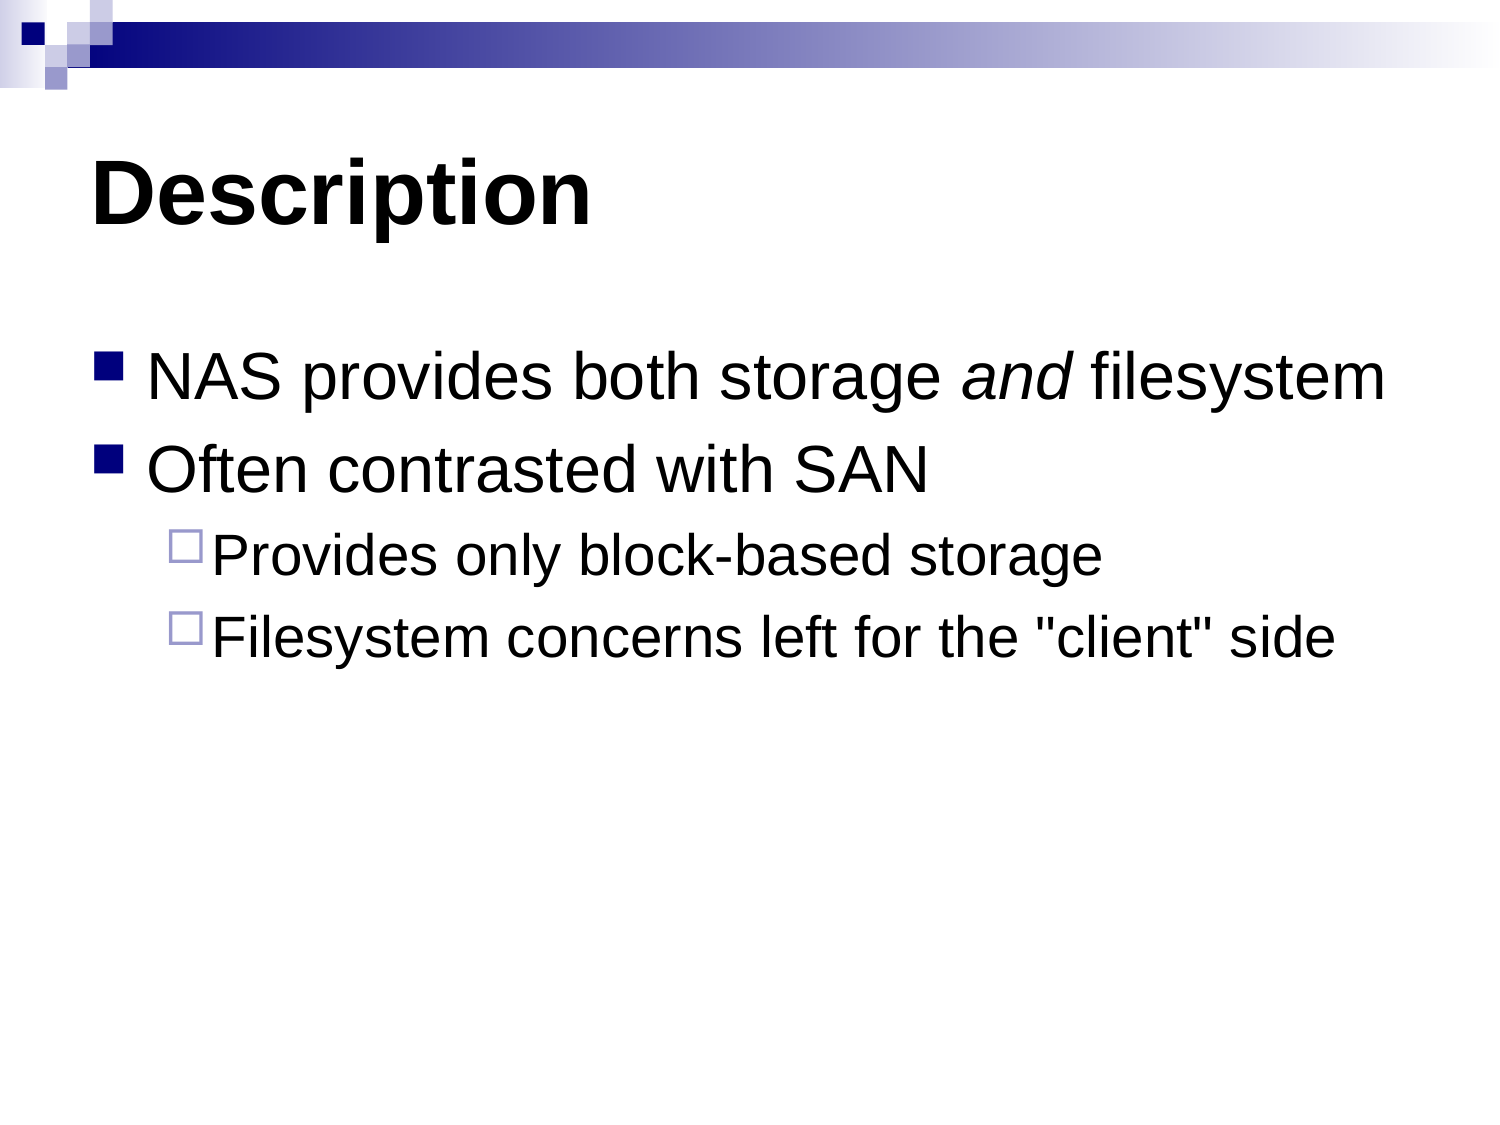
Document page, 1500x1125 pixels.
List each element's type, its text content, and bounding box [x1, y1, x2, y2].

title Description [74, 74, 1426, 301]
list NAS provides both storage and filesystem Often contrasted with SAN Provides only block-based storage Filesystem concerns left for the "client" side [74, 324, 1426, 963]
